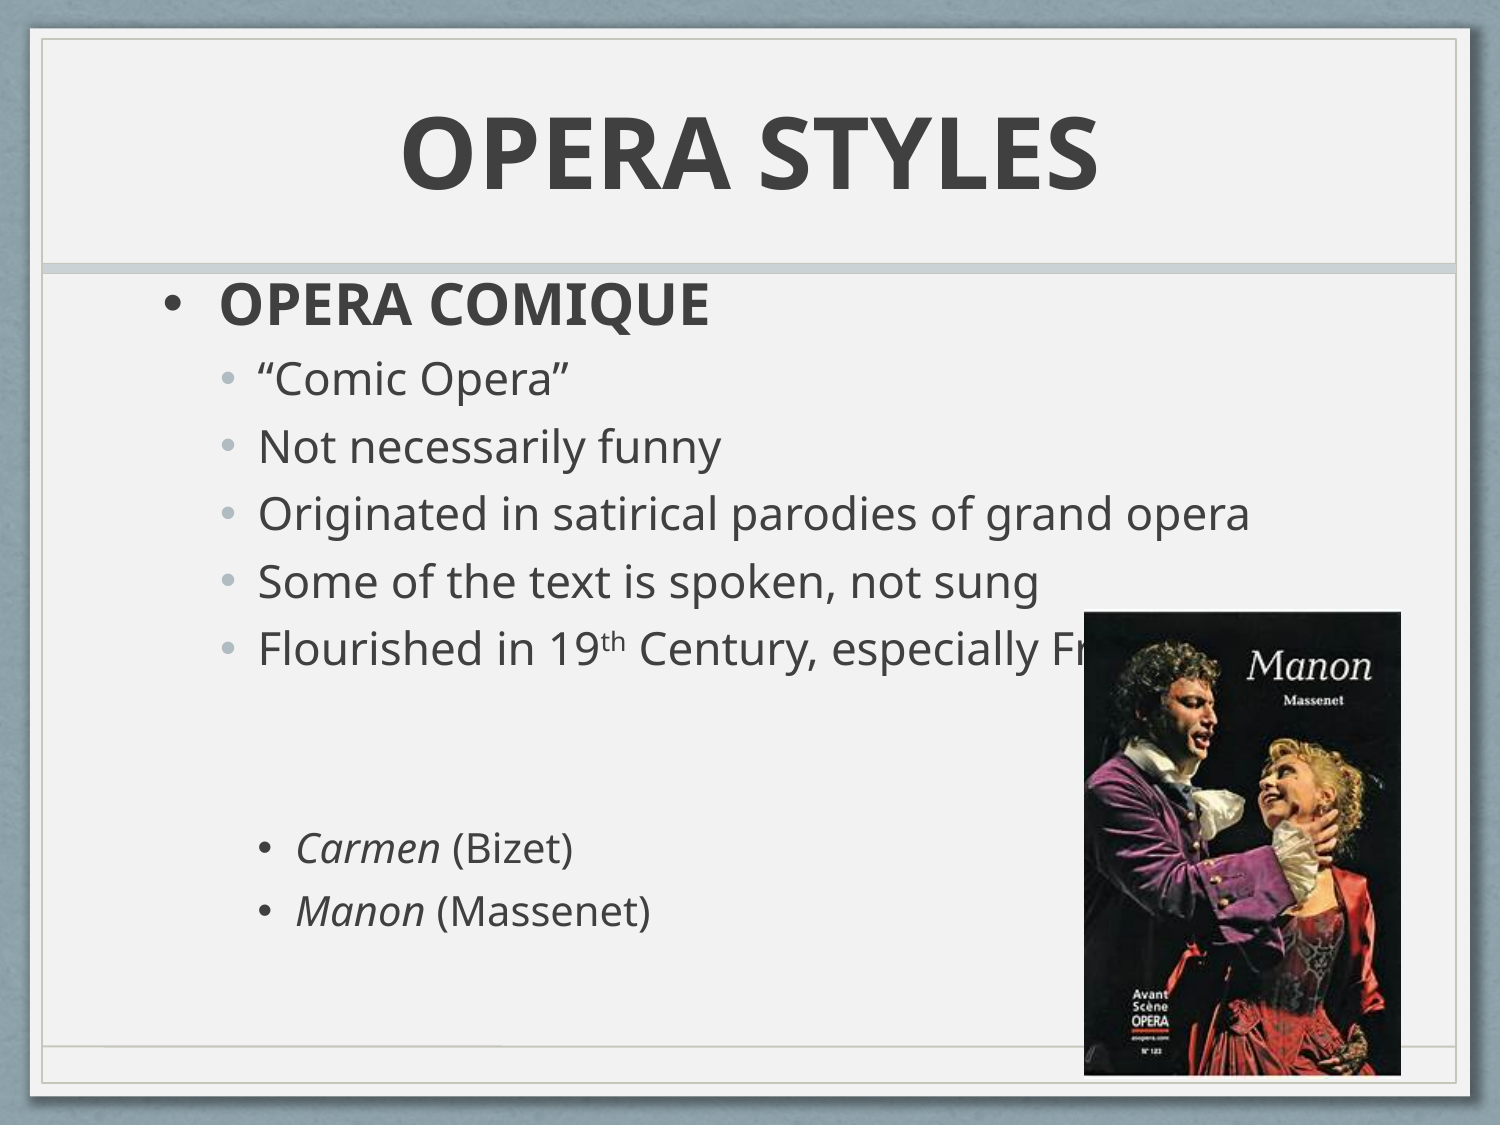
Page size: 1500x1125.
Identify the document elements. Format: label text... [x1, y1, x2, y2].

picture [1084, 608, 1401, 1079]
title OPERA STYLES [147, 40, 1353, 259]
list OPERA COMIQUE “Comic Opera” Not necessarily funny Originated in satirical parodies of grand opera Some of the text is spoken, not sung Flourished in 19th Century, especially France Carmen (Bizet) Manon (Massenet) [147, 259, 1401, 1079]
